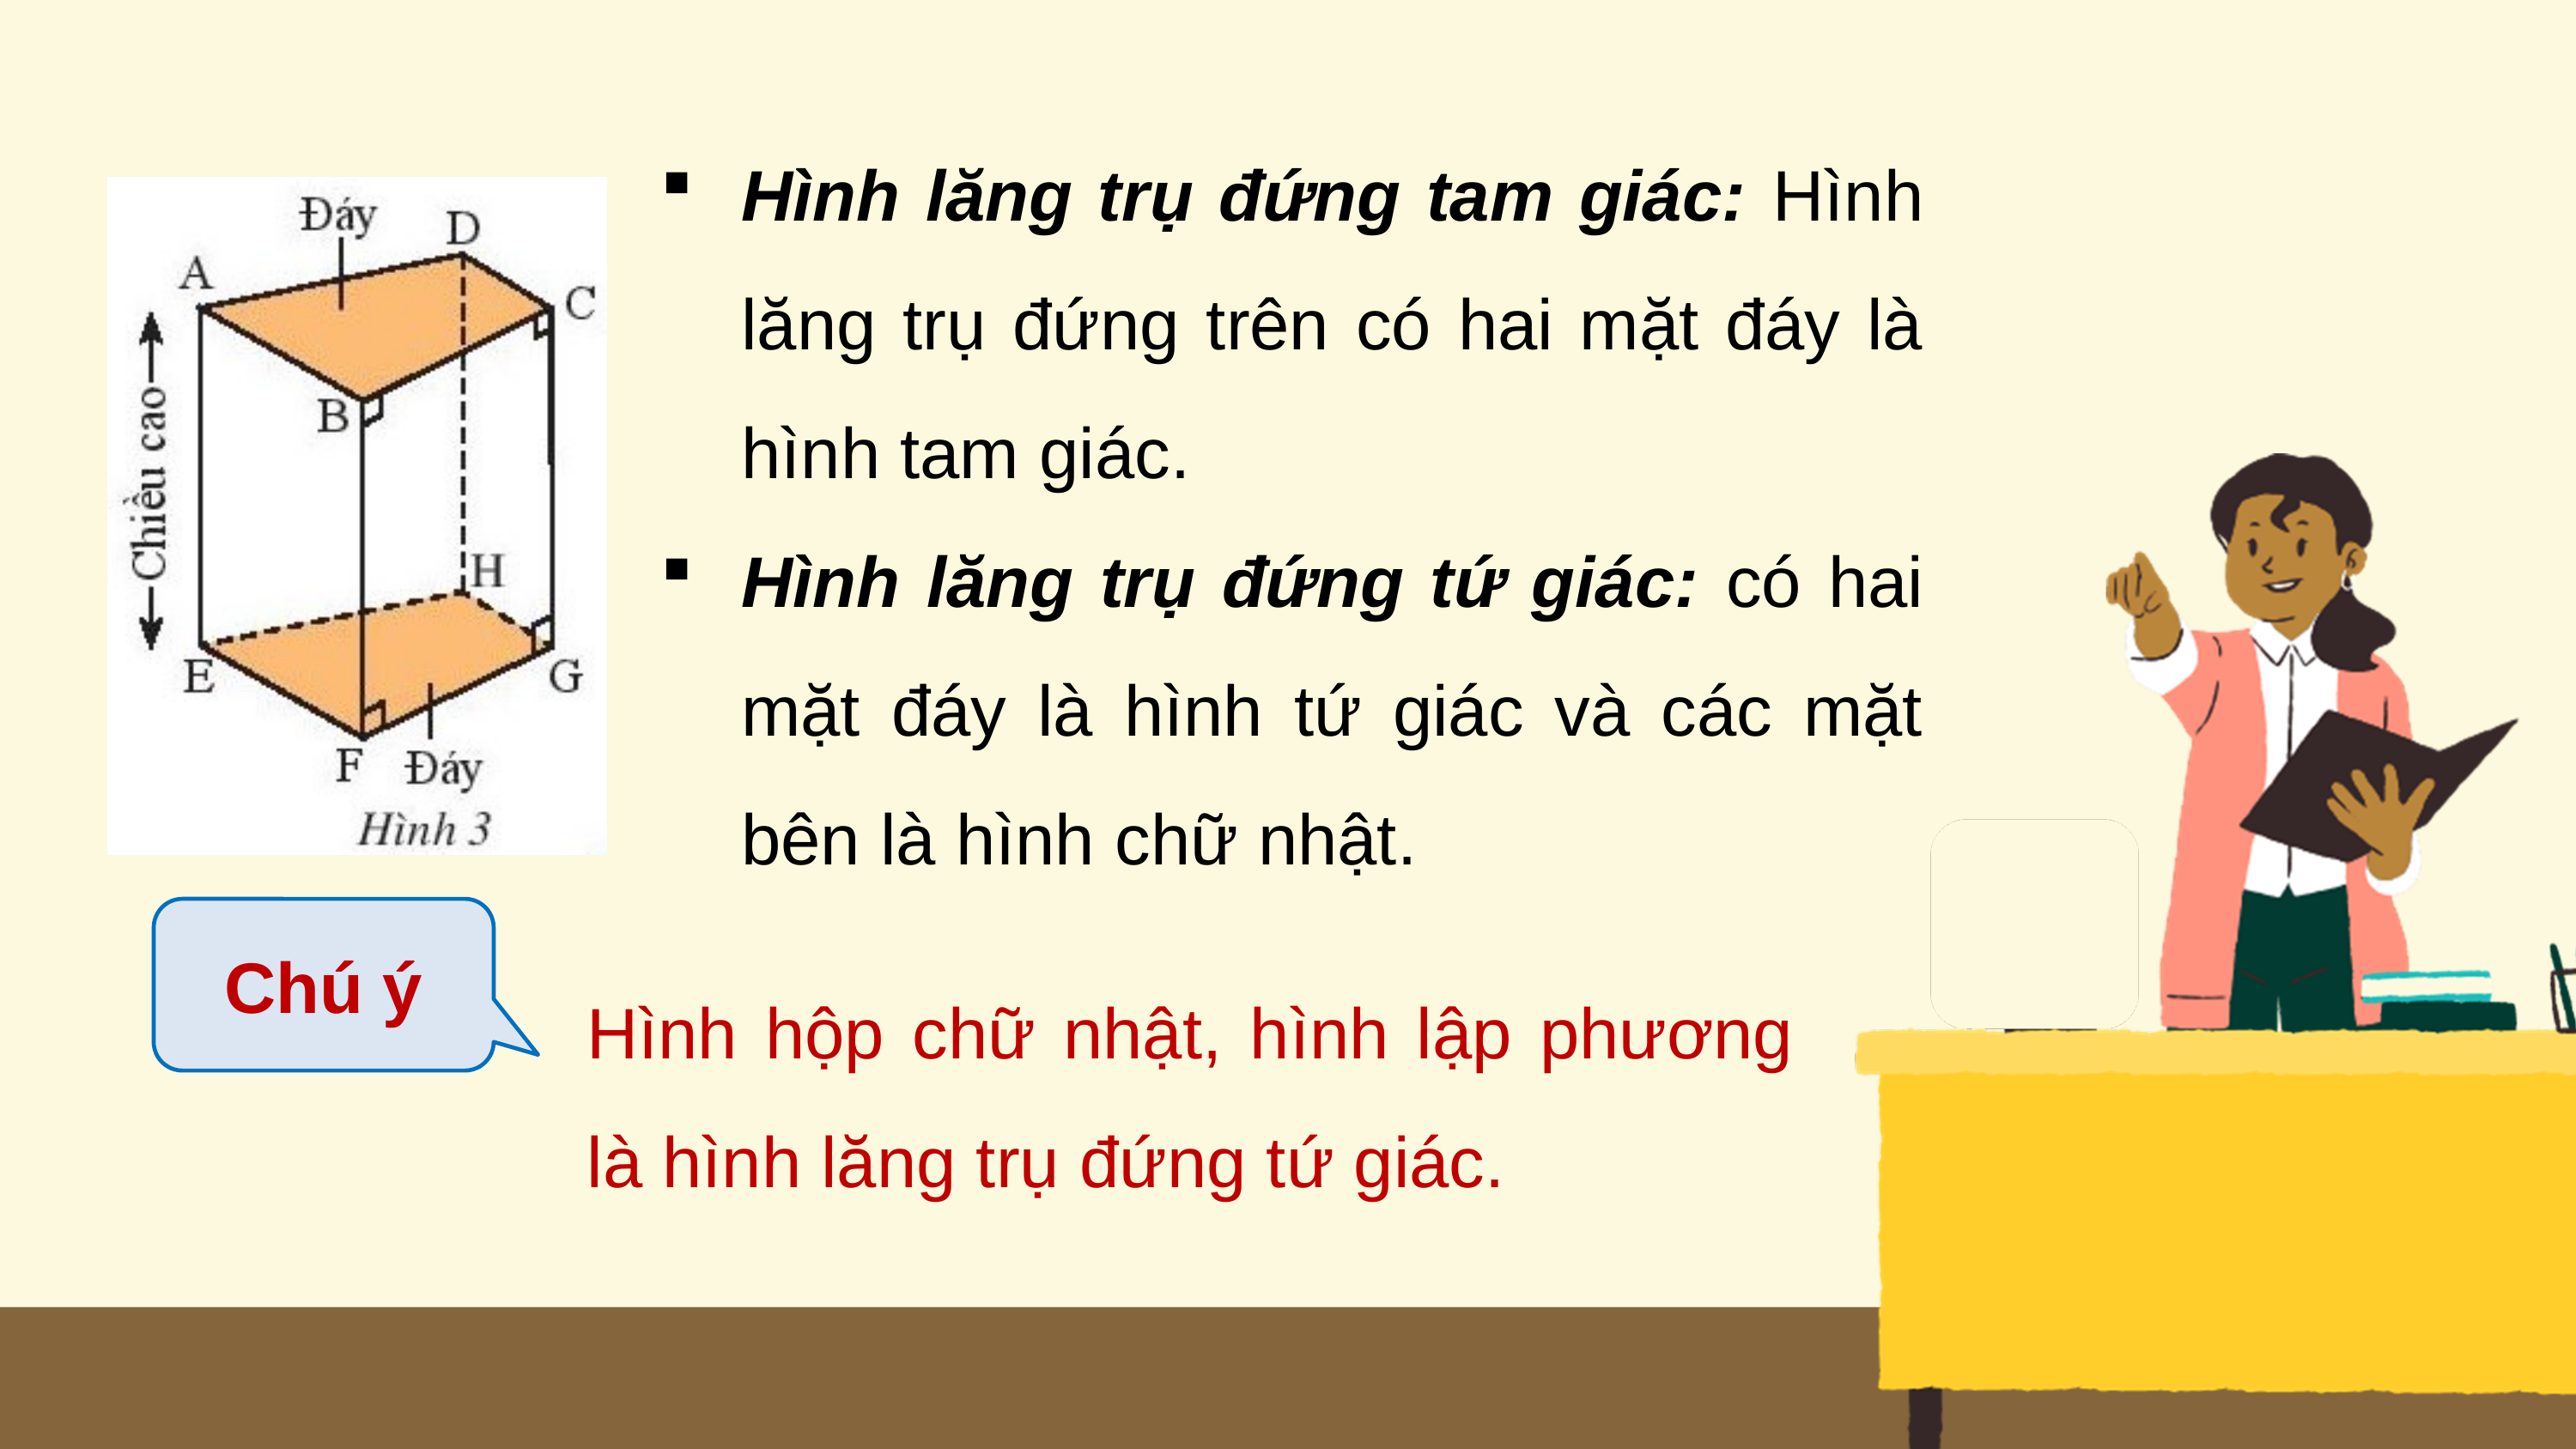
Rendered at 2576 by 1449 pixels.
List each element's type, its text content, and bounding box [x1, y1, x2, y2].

text_box Hình lăng trụ đứng tam giác: Hình lăng trụ đứng trên có hai mặt đáy là hình tam giác. Hình lăng trụ đứng tứ giác: có hai mặt đáy là hình tứ giác và các mặt bên là hình chữ nhật. [647, 100, 1936, 450]
picture [0, 176, 2576, 1449]
